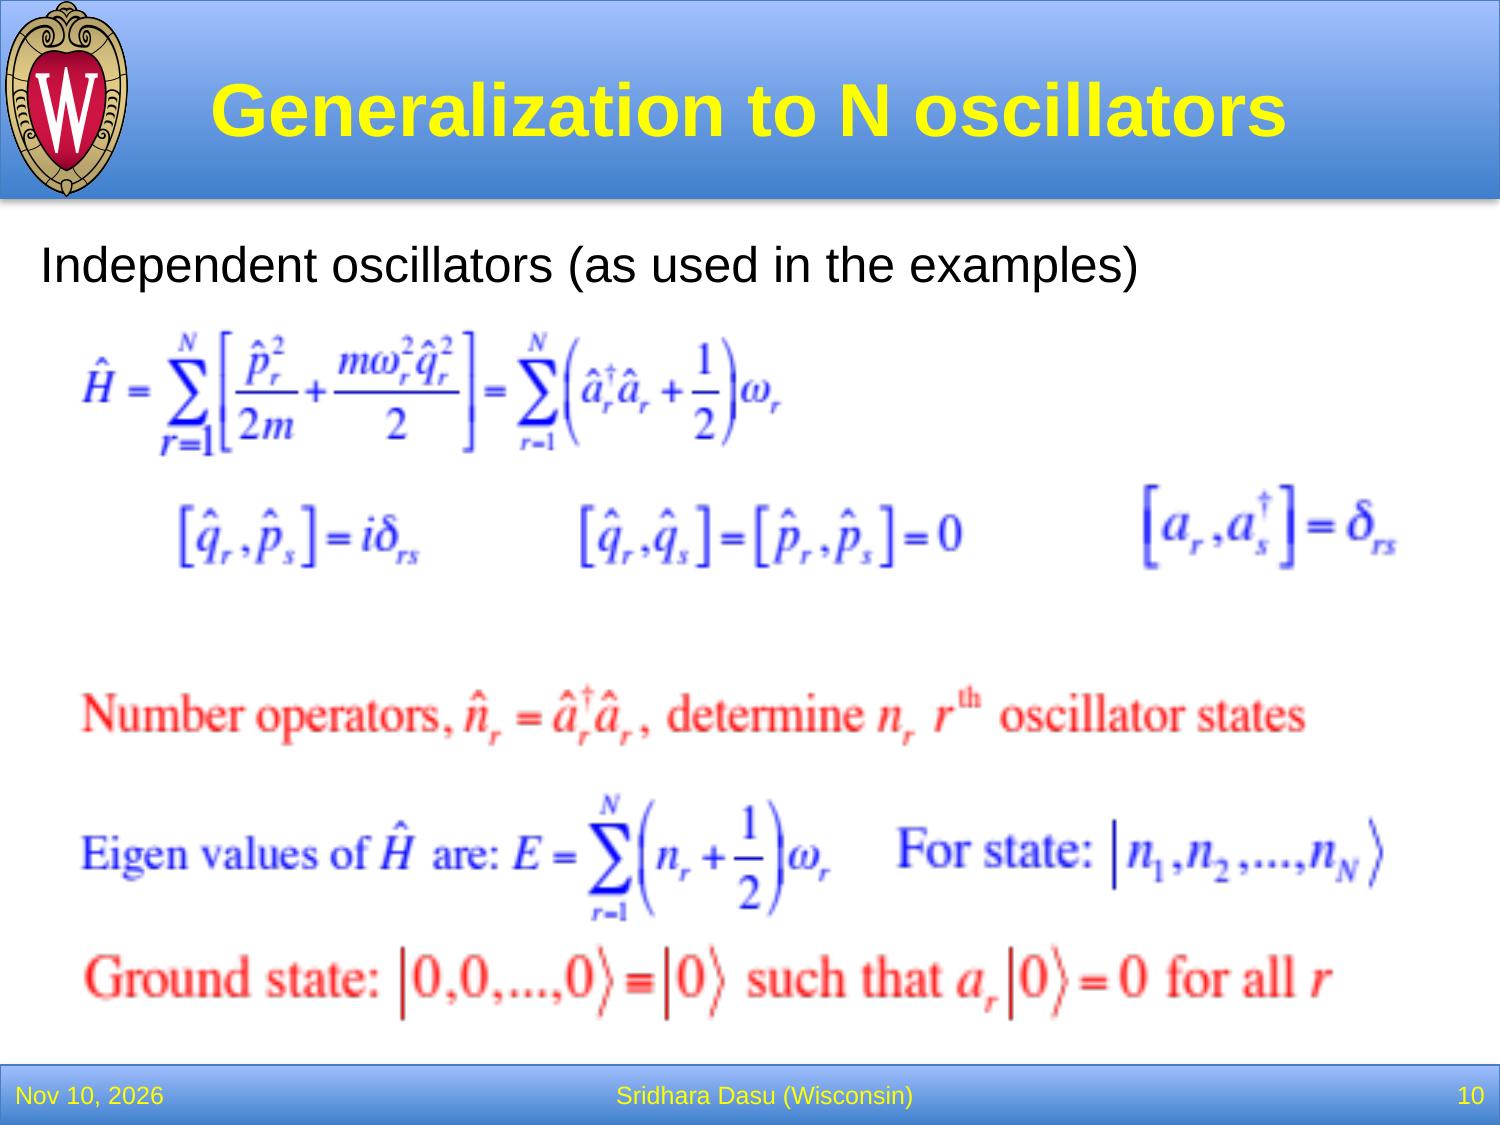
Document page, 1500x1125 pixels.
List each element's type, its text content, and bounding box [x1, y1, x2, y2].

slide_number 28-Feb-22 [0, 1065, 205, 1125]
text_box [74, 785, 840, 926]
title Generalization to N oscillators [74, 12, 1426, 201]
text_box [891, 810, 1388, 896]
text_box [575, 499, 972, 576]
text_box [1138, 475, 1401, 576]
picture [5, 1, 128, 197]
slide_number 10 [1325, 1065, 1500, 1125]
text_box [174, 499, 424, 576]
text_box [79, 937, 1338, 1026]
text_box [74, 674, 1309, 751]
list Independent oscillators (as used in the examples) [24, 224, 1476, 1038]
footer Sridhara Dasu (Wisconsin) [205, 1065, 1325, 1125]
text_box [74, 324, 789, 463]
